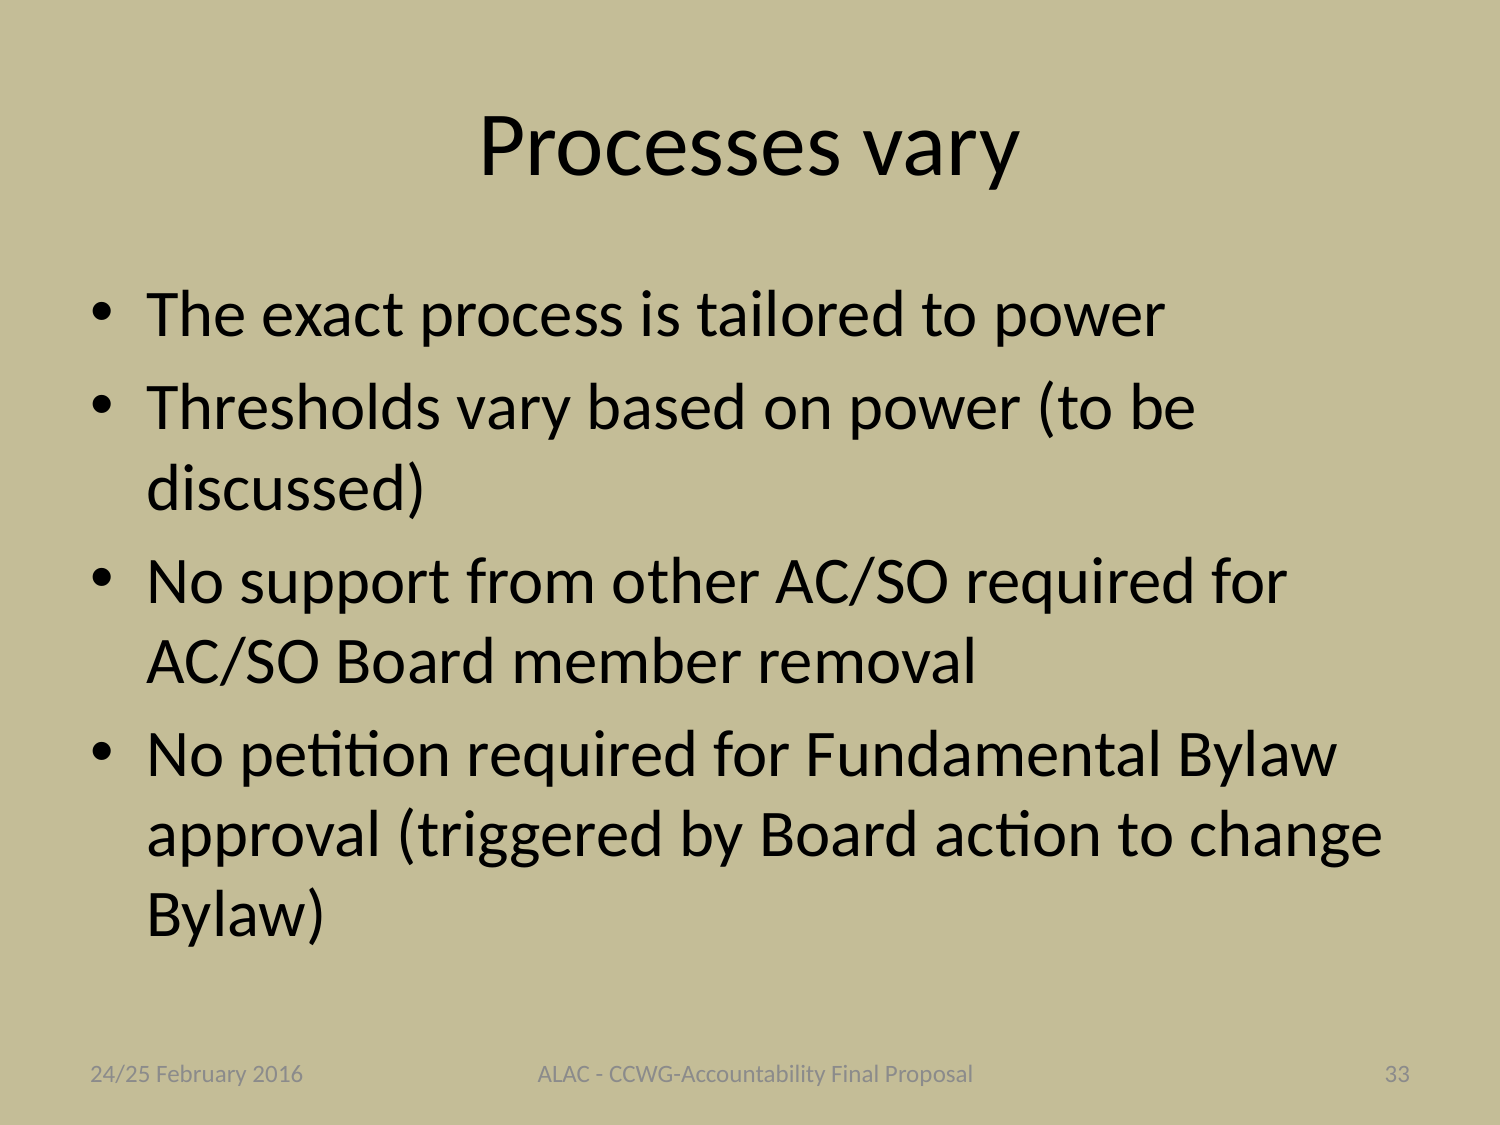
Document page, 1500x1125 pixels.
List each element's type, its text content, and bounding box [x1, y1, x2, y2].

slide_number 33 [1074, 1042, 1425, 1103]
list The exact process is tailored to power Thresholds vary based on power (to be discussed) No support from other AC/SO required for AC/SO Board member removal No petition required for Fundamental Bylaw approval (triggered by Board action to change Bylaw) [75, 262, 1425, 1005]
footer ALAC - CCWG-Accountability Final Proposal [490, 1042, 1022, 1103]
title Processes vary [75, 45, 1425, 233]
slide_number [75, 1042, 425, 1103]
